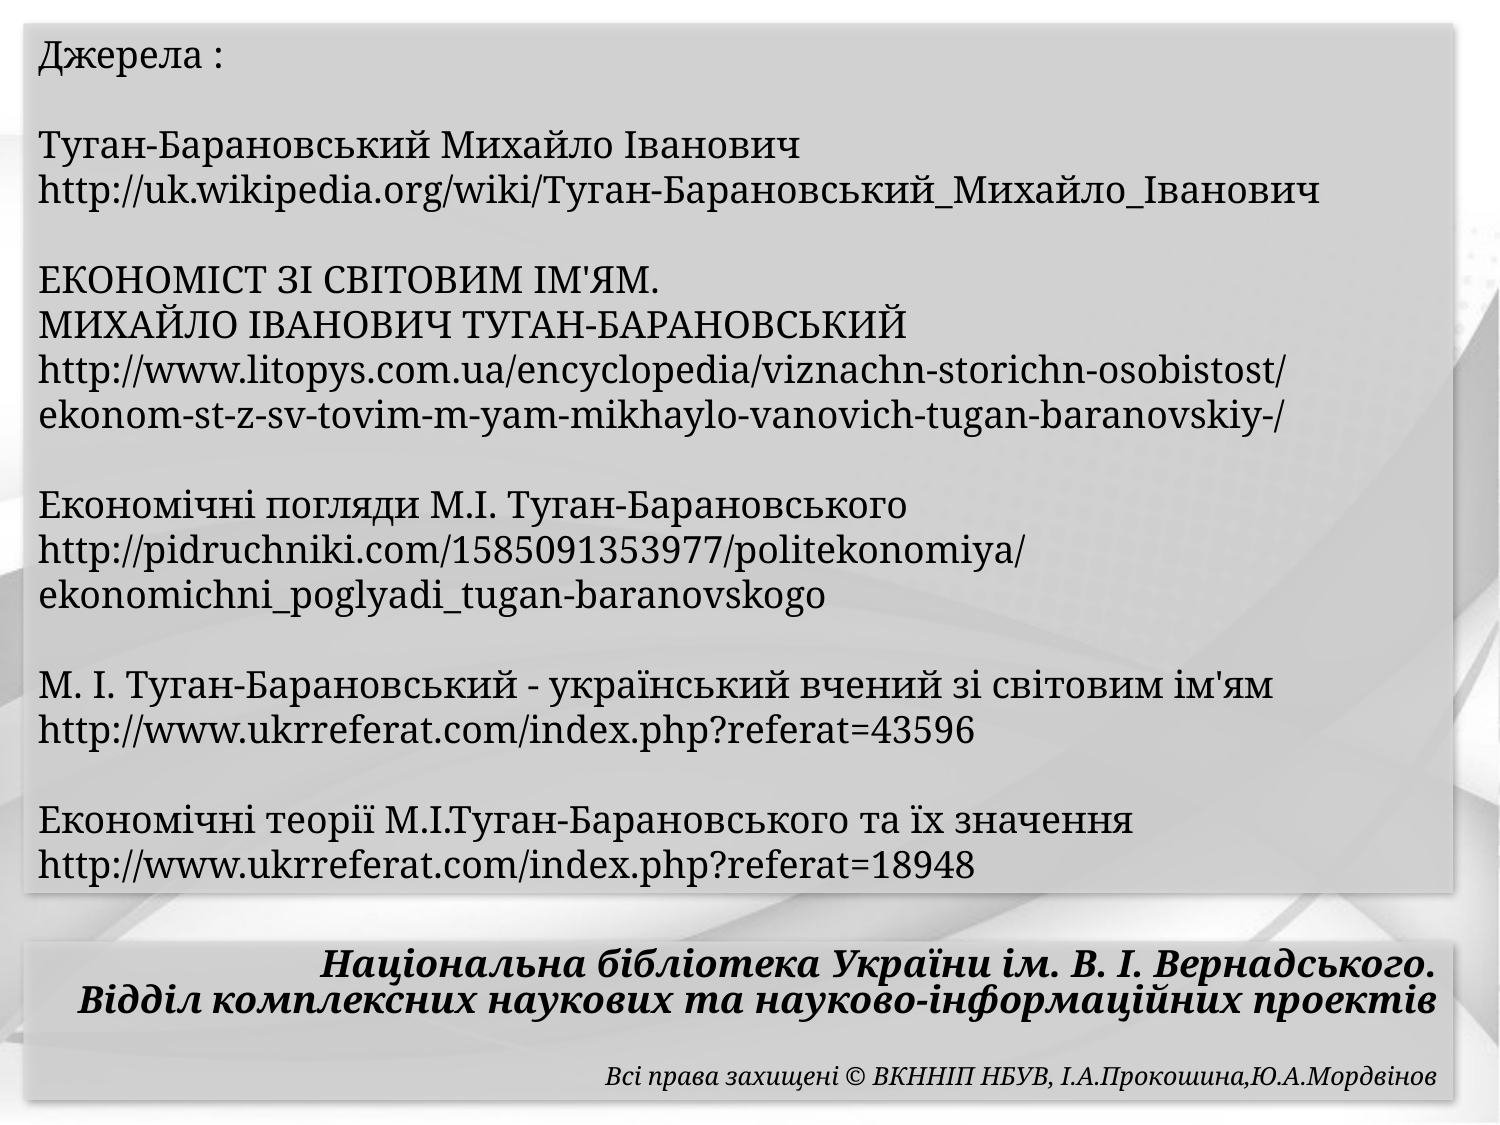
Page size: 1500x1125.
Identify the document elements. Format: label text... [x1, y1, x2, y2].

text_box Джерела : Туган-Барановський Михайло Іванович http://uk.wikipedia.org/wiki/Туган-Барановський_Михайло_Іванович ЕКОНОМІСТ ЗІ СВІТОВИМ ІМ'ЯМ. МИХАЙЛО ІВАНОВИЧ ТУГАН-БАРАНОВСЬКИЙ http://www.litopys.com.ua/encyclopedia/viznachn-storichn-osobistost/ekonom-st-z-sv-tovim-m-yam-mikhaylo-vanovich-tugan-baranovskiy-/ Економічні погляди М.І. Туган-Барановського http://pidruchniki.com/1585091353977/politekonomiya/ekonomichni_poglyadi_tugan-baranovskogo М. І. Туган-Барановський - український вчений зі світовим ім'ям http://www.ukrreferat.com/index.php?referat=43596 Економічні теорії М.І.Туган-Барановського та їх значення http://www.ukrreferat.com/index.php?referat=18948 [23, 23, 1454, 894]
text_box Національна бібліотека України ім. В. І. Вернадського. Відділ комплексних наукових та науково-інформаційних проектів Всі права захищені © ВКННІП НБУВ, І.А.Прокошина,Ю.А.Мордвінов [23, 941, 1454, 1100]
picture [0, 0, 1500, 1125]
